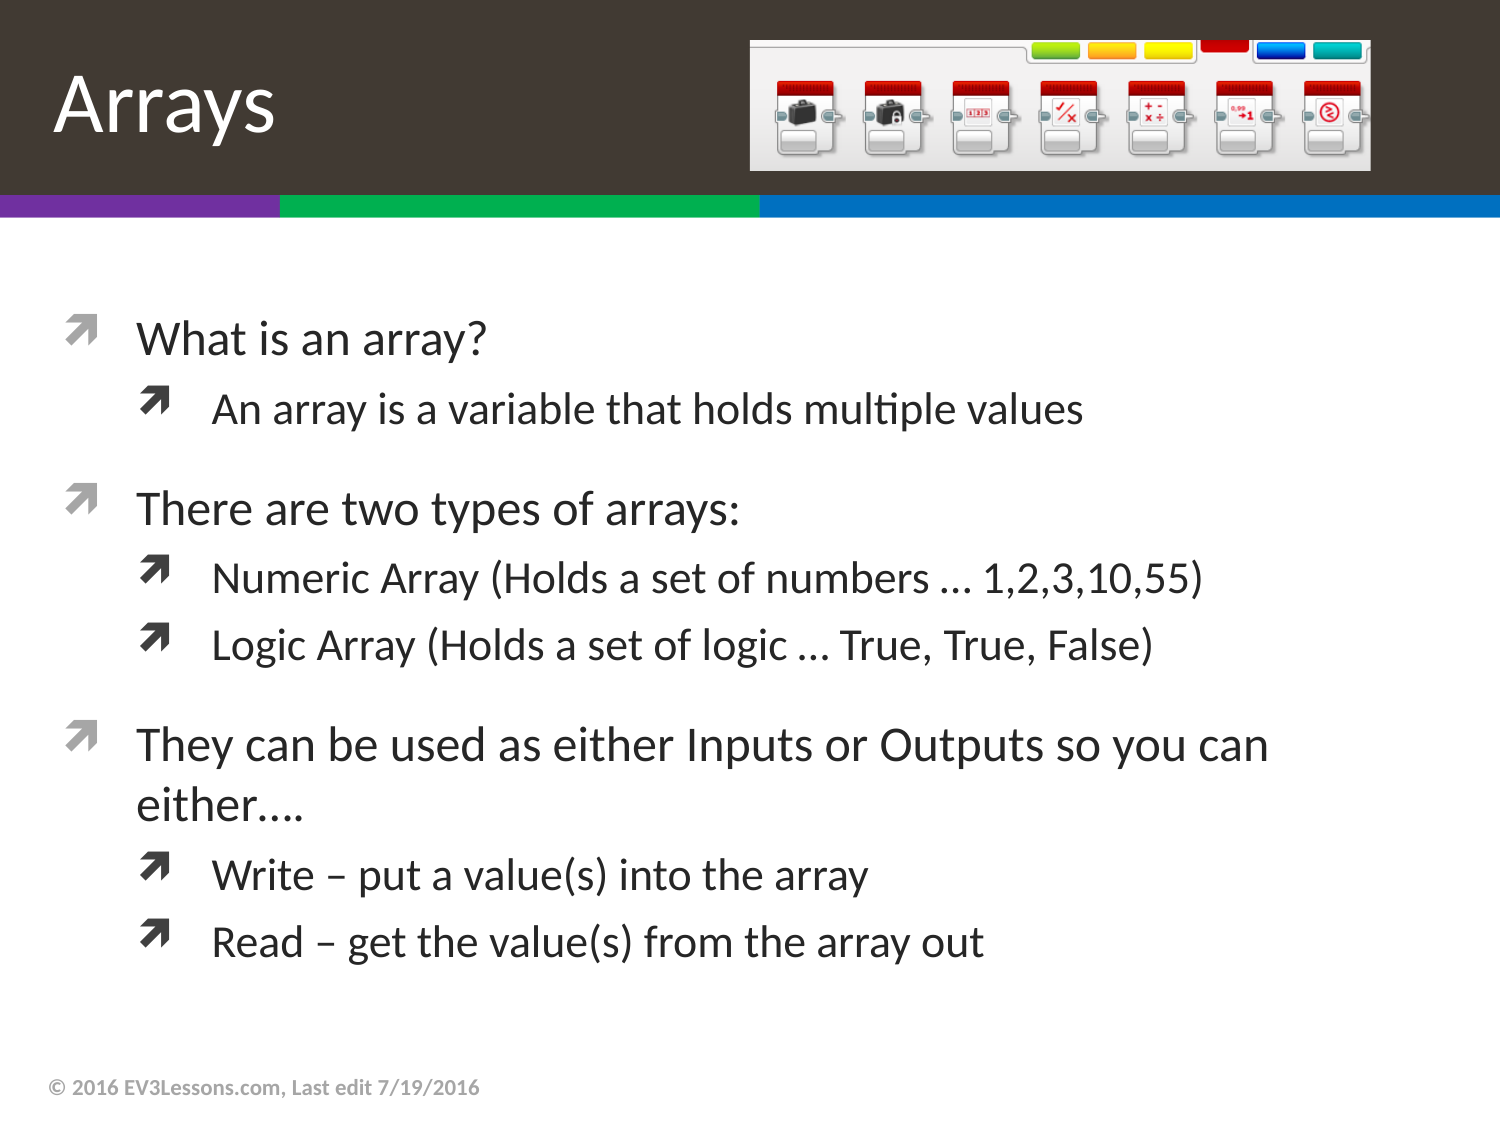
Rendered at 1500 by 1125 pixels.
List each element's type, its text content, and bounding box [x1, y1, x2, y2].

title Arrays [0, 0, 1500, 195]
footer © 2016 EV3Lessons.com, Last edit 7/19/2016 [32, 1055, 1038, 1116]
list What is an array? An array is a variable that holds multiple values There are two types of arrays: Numeric Array (Holds a set of numbers … 1,2,3,10,55) Logic Array (Holds a set of logic … True, True, False) They can be used as either Inputs or Outputs so you can either…. Write – put a value(s) into the array Read – get the value(s) from the array out [46, 298, 1454, 1005]
picture [749, 40, 1372, 171]
